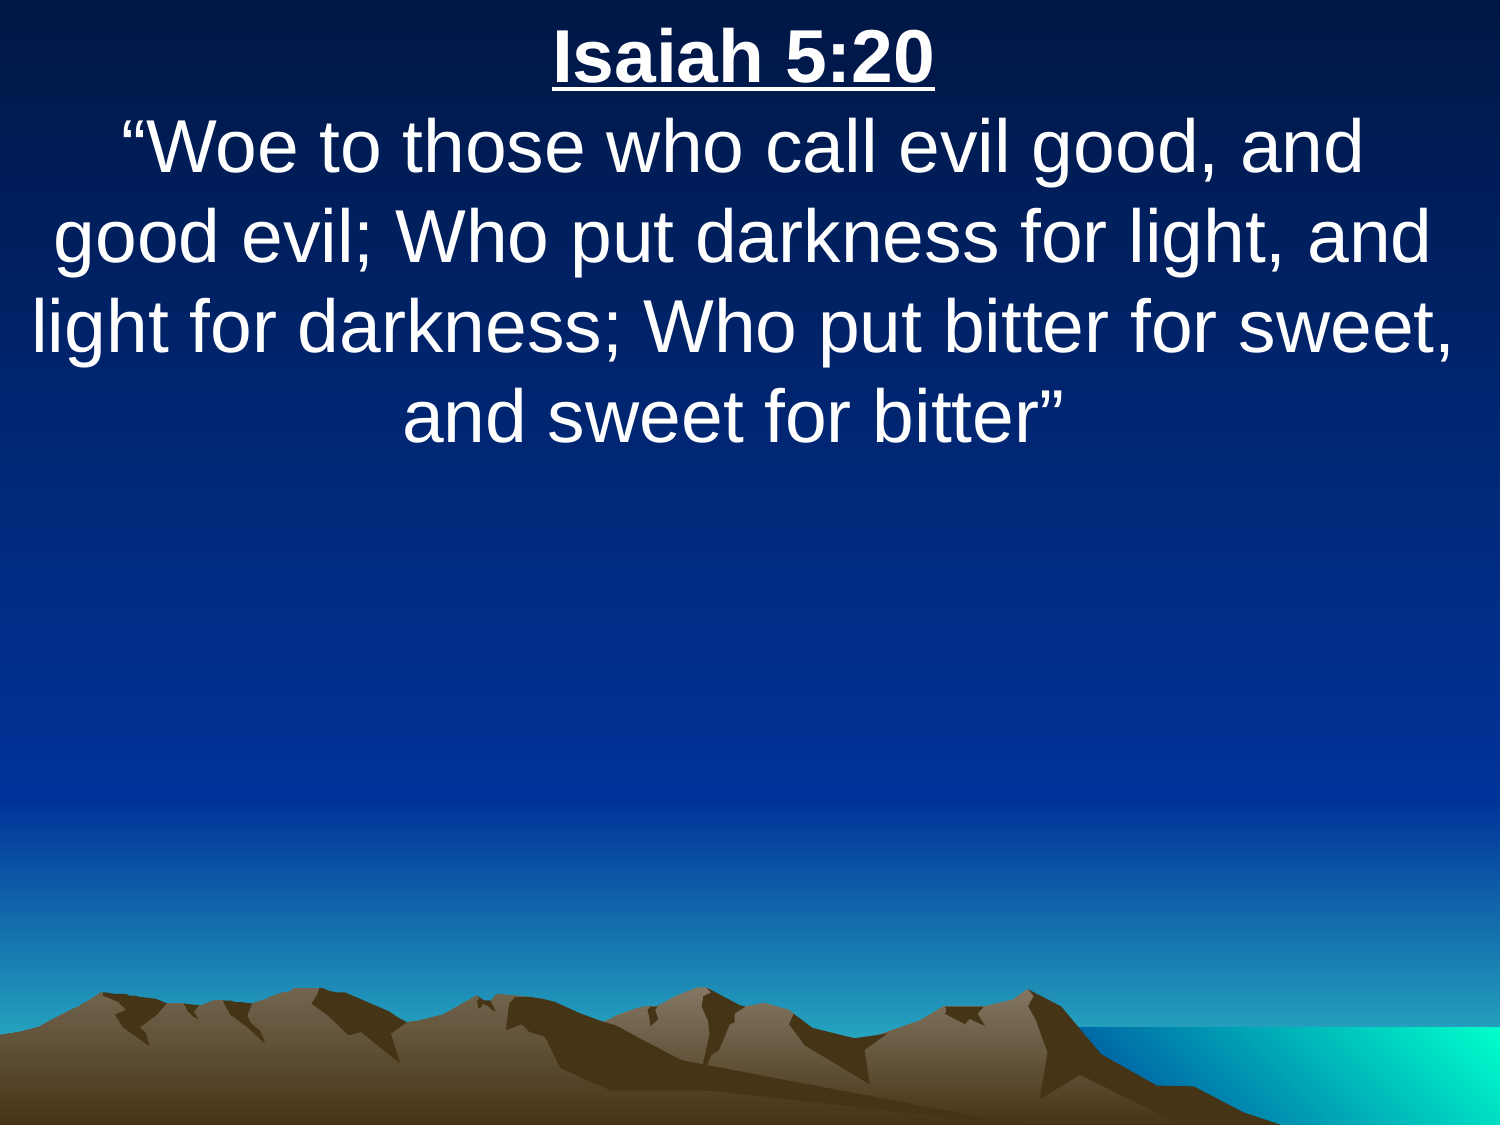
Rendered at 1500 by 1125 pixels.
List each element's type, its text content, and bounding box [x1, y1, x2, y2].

text_box Isaiah 5:20 “Woe to those who call evil good, and good evil; Who put darkness for light, and light for darkness; Who put bitter for sweet, and sweet for bitter” [12, 0, 1475, 645]
